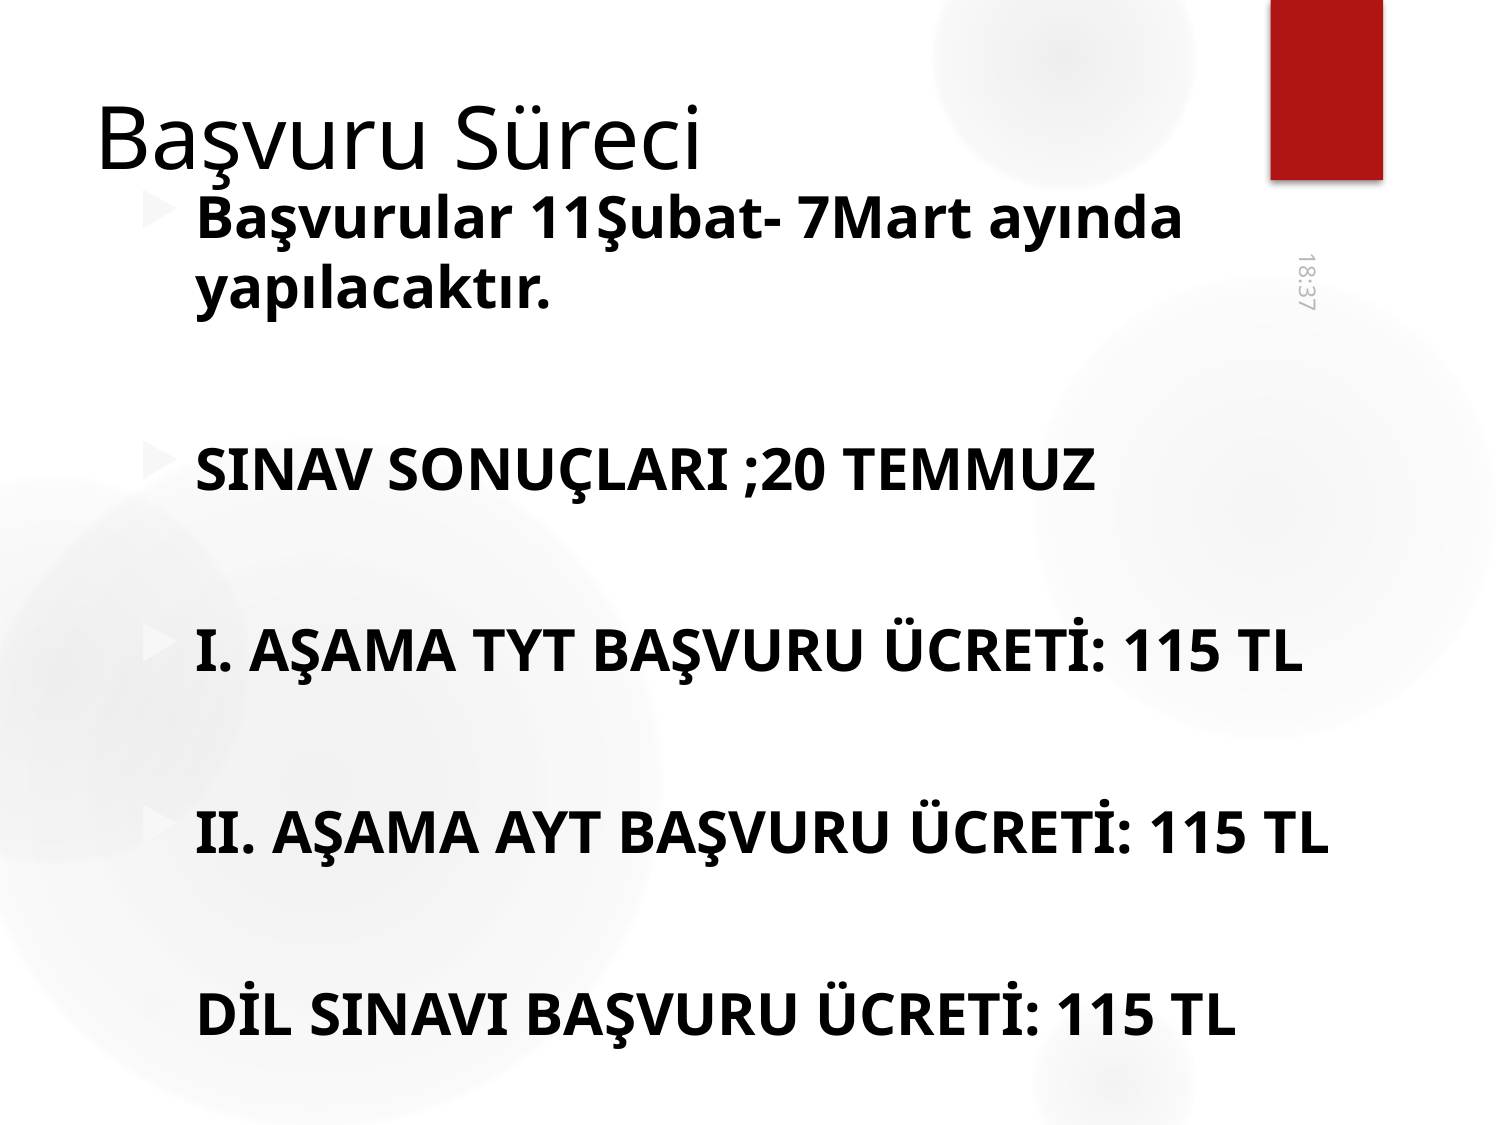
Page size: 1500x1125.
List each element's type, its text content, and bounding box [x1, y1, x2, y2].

title Başvuru Süreci [79, 74, 1237, 304]
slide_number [1292, 237, 1330, 400]
list Başvurular 11Şubat- 7Mart ayında yapılacaktır. SINAV SONUÇLARI ;20 TEMMUZ I. AŞAMA TYT BAŞVURU ÜCRETİ: 115 TL II. AŞAMA AYT BAŞVURU ÜCRETİ: 115 TL DİL SINAVI BAŞVURU ÜCRETİ: 115 TL [123, 172, 1424, 1071]
